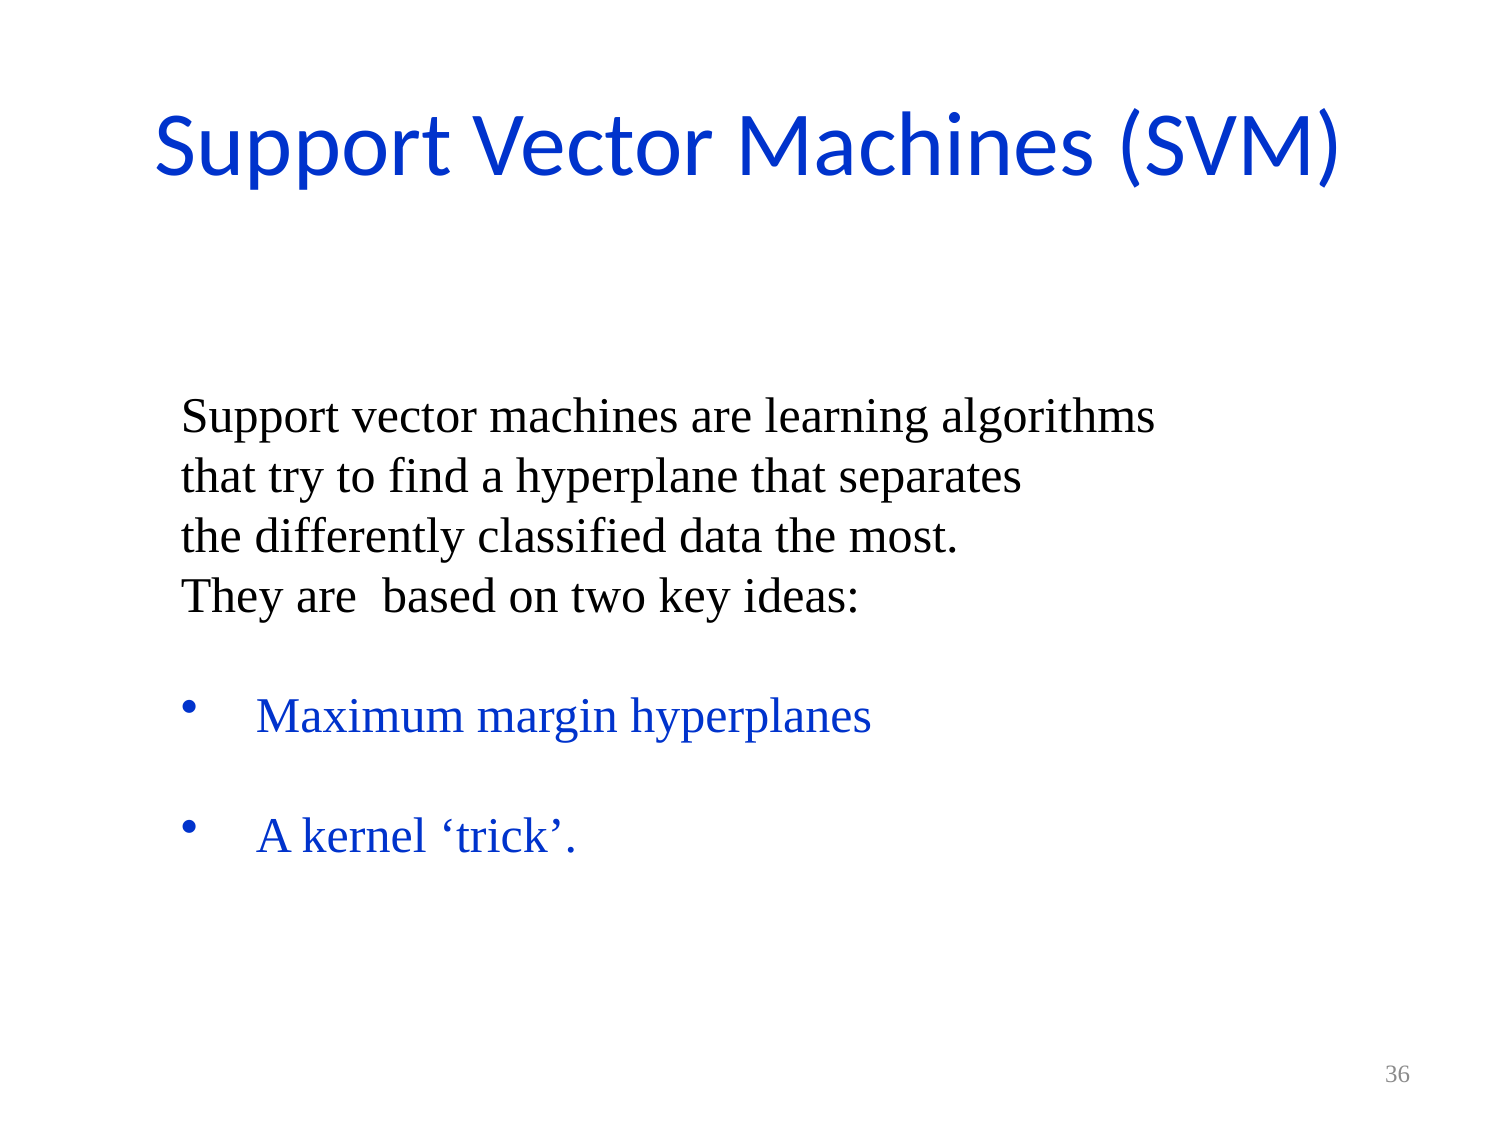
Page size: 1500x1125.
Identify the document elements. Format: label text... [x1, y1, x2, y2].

title Support Vector Machines (SVM) [75, 45, 1425, 233]
text_box Support vector machines are learning algorithms that try to find a hyperplane that separates the differently classified data the most. They are based on two key ideas: Maximum margin hyperplanes A kernel ‘trick’. [166, 374, 1334, 990]
slide_number 36 [1074, 1042, 1425, 1103]
